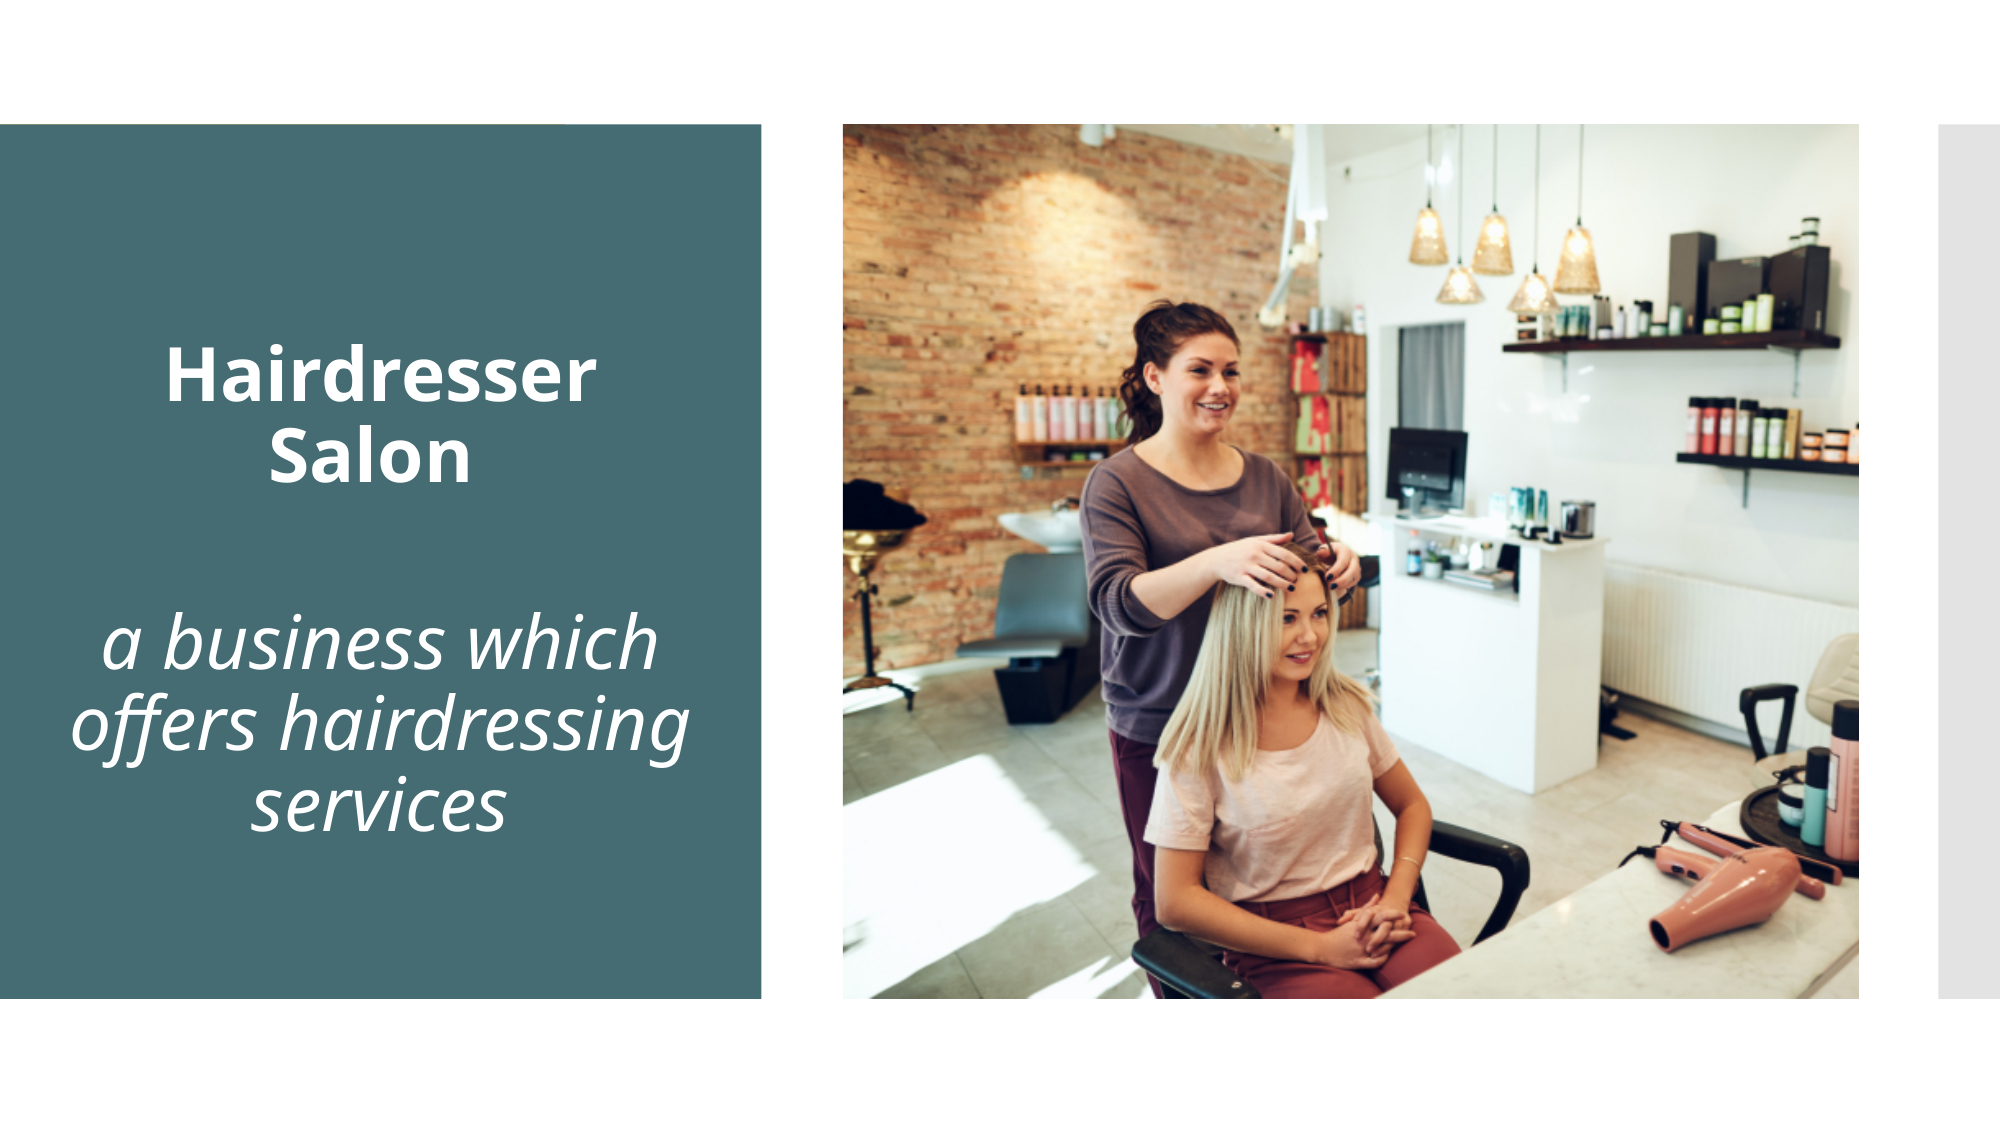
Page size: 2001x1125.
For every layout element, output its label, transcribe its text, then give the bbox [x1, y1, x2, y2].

text_box Hairdresser Salon a business which offers hairdressing services [51, 329, 711, 867]
text_box [1937, 124, 2000, 1000]
text_box [0, 124, 762, 1000]
picture [842, 124, 1860, 1000]
